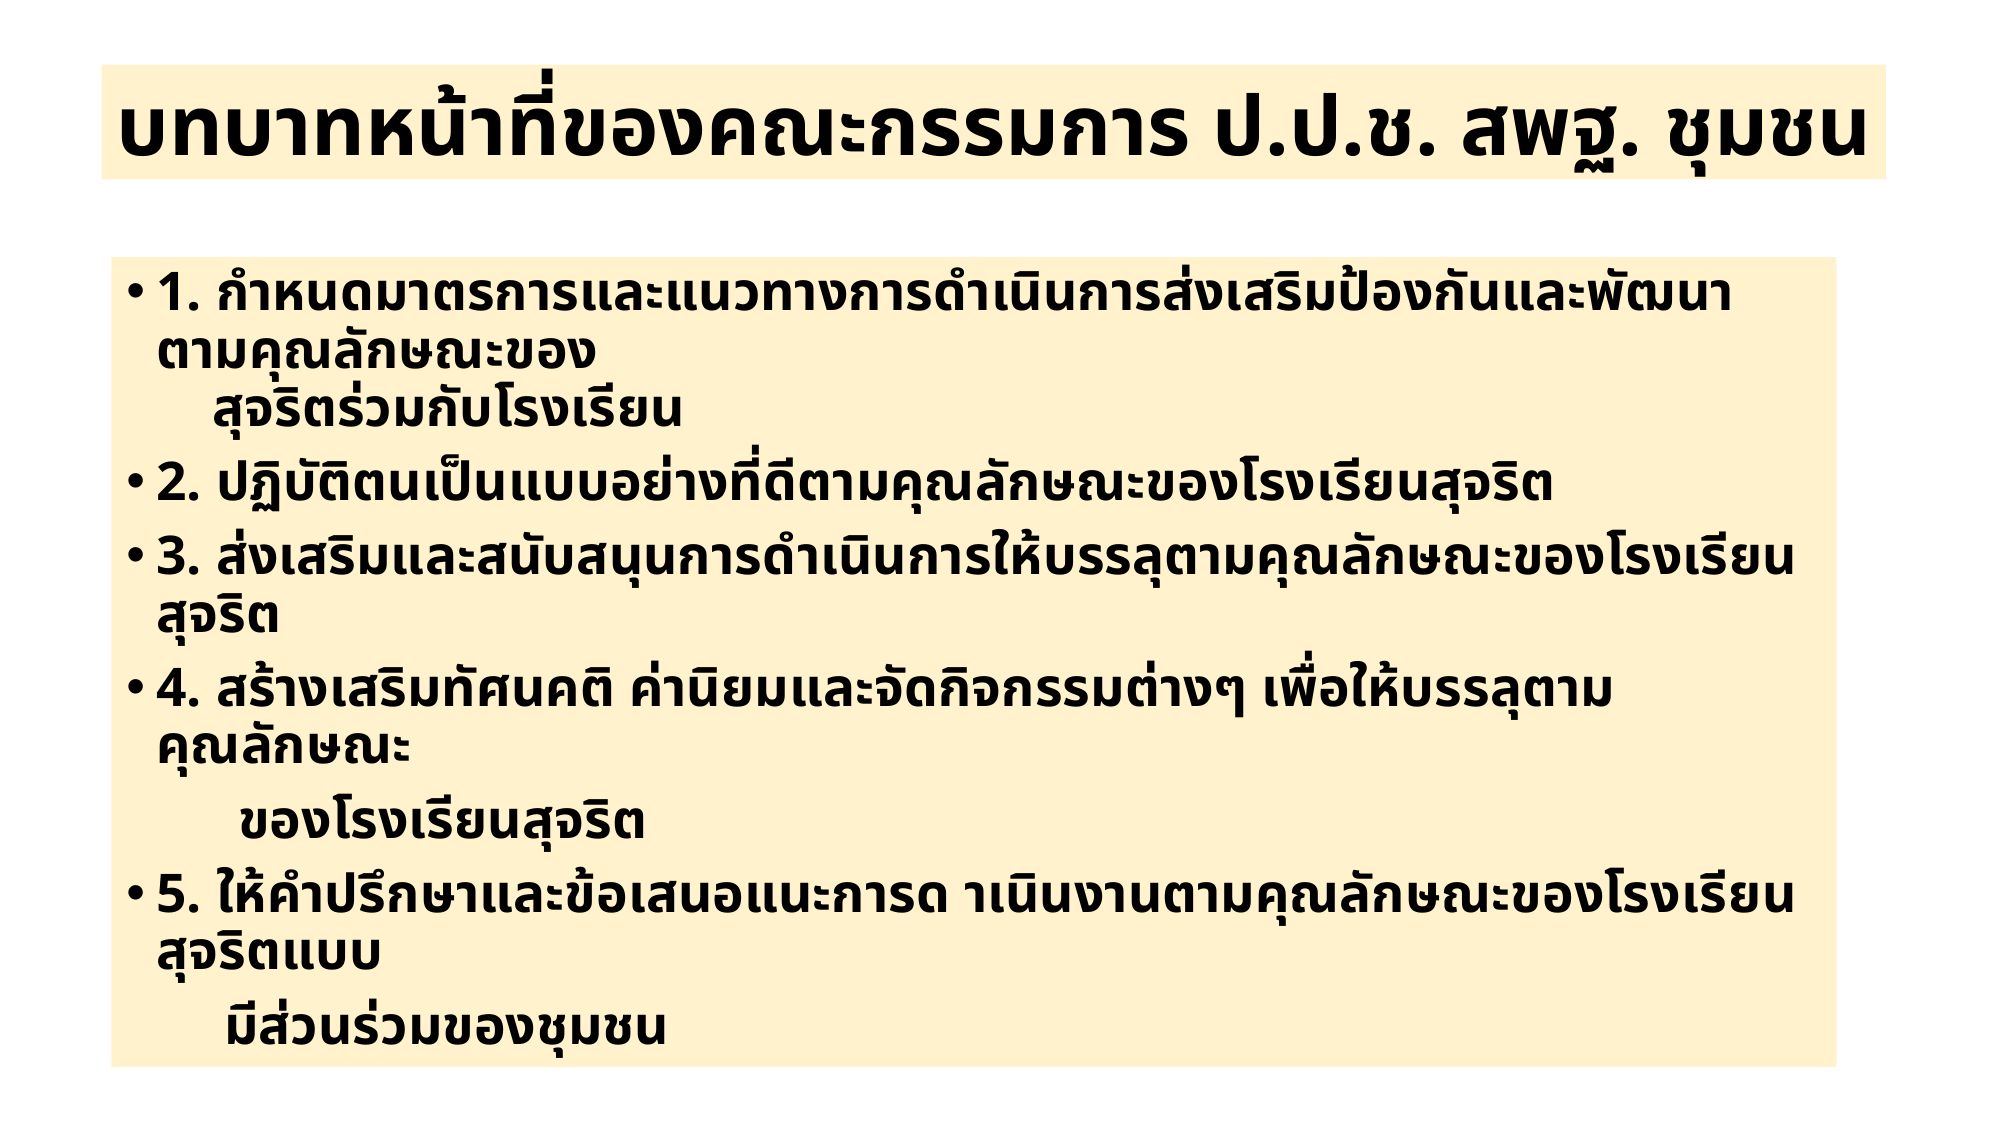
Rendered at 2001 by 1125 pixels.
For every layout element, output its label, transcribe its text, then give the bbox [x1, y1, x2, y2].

list 1. กำหนดมาตรการและแนวทางการดำเนินการส่งเสริมป้องกันและพัฒนาตามคุณลักษณะของ สุจริตร่วมกับโรงเรียน 2. ปฏิบัติตนเป็นแบบอย่างที่ดีตามคุณลักษณะของโรงเรียนสุจริต 3. ส่งเสริมและสนับสนุนการดำเนินการให้บรรลุตามคุณลักษณะของโรงเรียนสุจริต 4. สร้างเสริมทัศนคติ ค่านิยมและจัดกิจกรรมต่างๆ เพื่อให้บรรลุตามคุณลักษณะ ของโรงเรียนสุจริต 5. ให้คำปรึกษาและข้อเสนอแนะการด าเนินงานตามคุณลักษณะของโรงเรียนสุจริตแบบ มีส่วนร่วมของชุมชน [111, 257, 1837, 1067]
text_box บทบาทหน้าที่ของคณะกรรมการ ป.ป.ช. สพฐ. ชุมชน [101, 64, 1886, 180]
